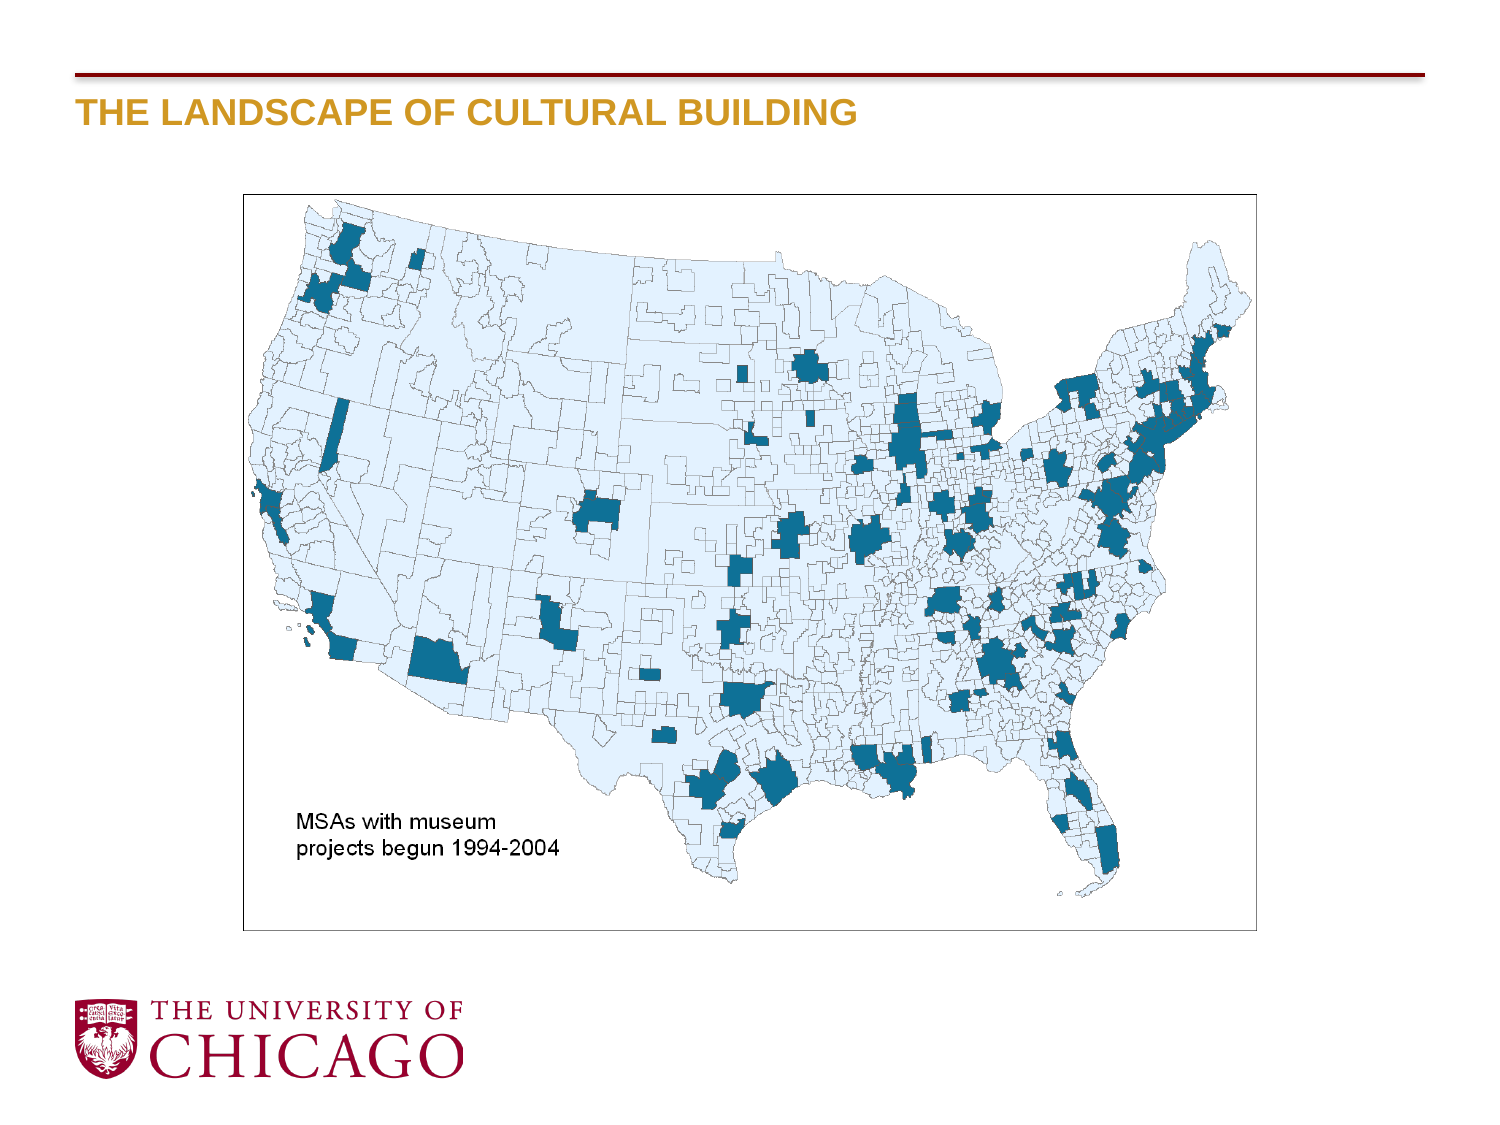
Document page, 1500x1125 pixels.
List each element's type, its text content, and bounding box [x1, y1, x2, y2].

picture [242, 193, 1258, 931]
text_box THE LANDSCAPE OF CULTURAL BUILDING [74, 87, 1425, 143]
picture [74, 999, 464, 1079]
